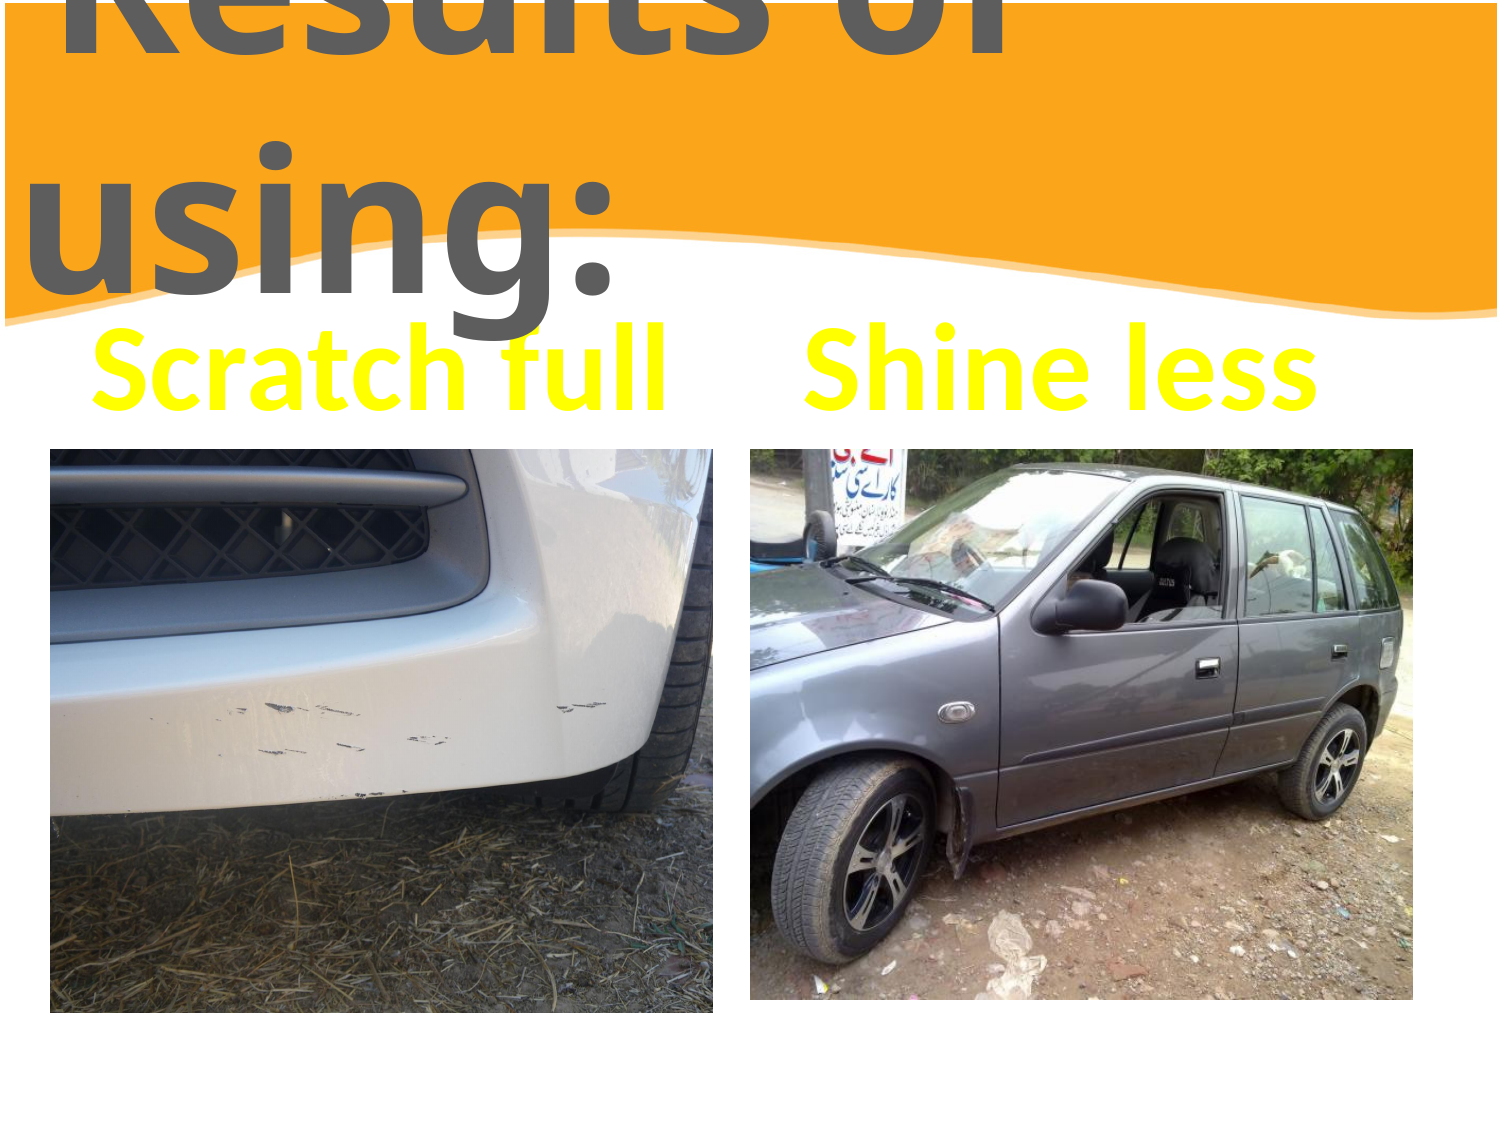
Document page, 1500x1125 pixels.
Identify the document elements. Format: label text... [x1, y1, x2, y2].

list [749, 449, 1414, 1001]
picture [0, 0, 1500, 1125]
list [49, 449, 714, 1013]
list Shine less [787, 337, 1451, 443]
title Results of using: [0, 0, 1351, 188]
list Scratch full [74, 337, 738, 443]
